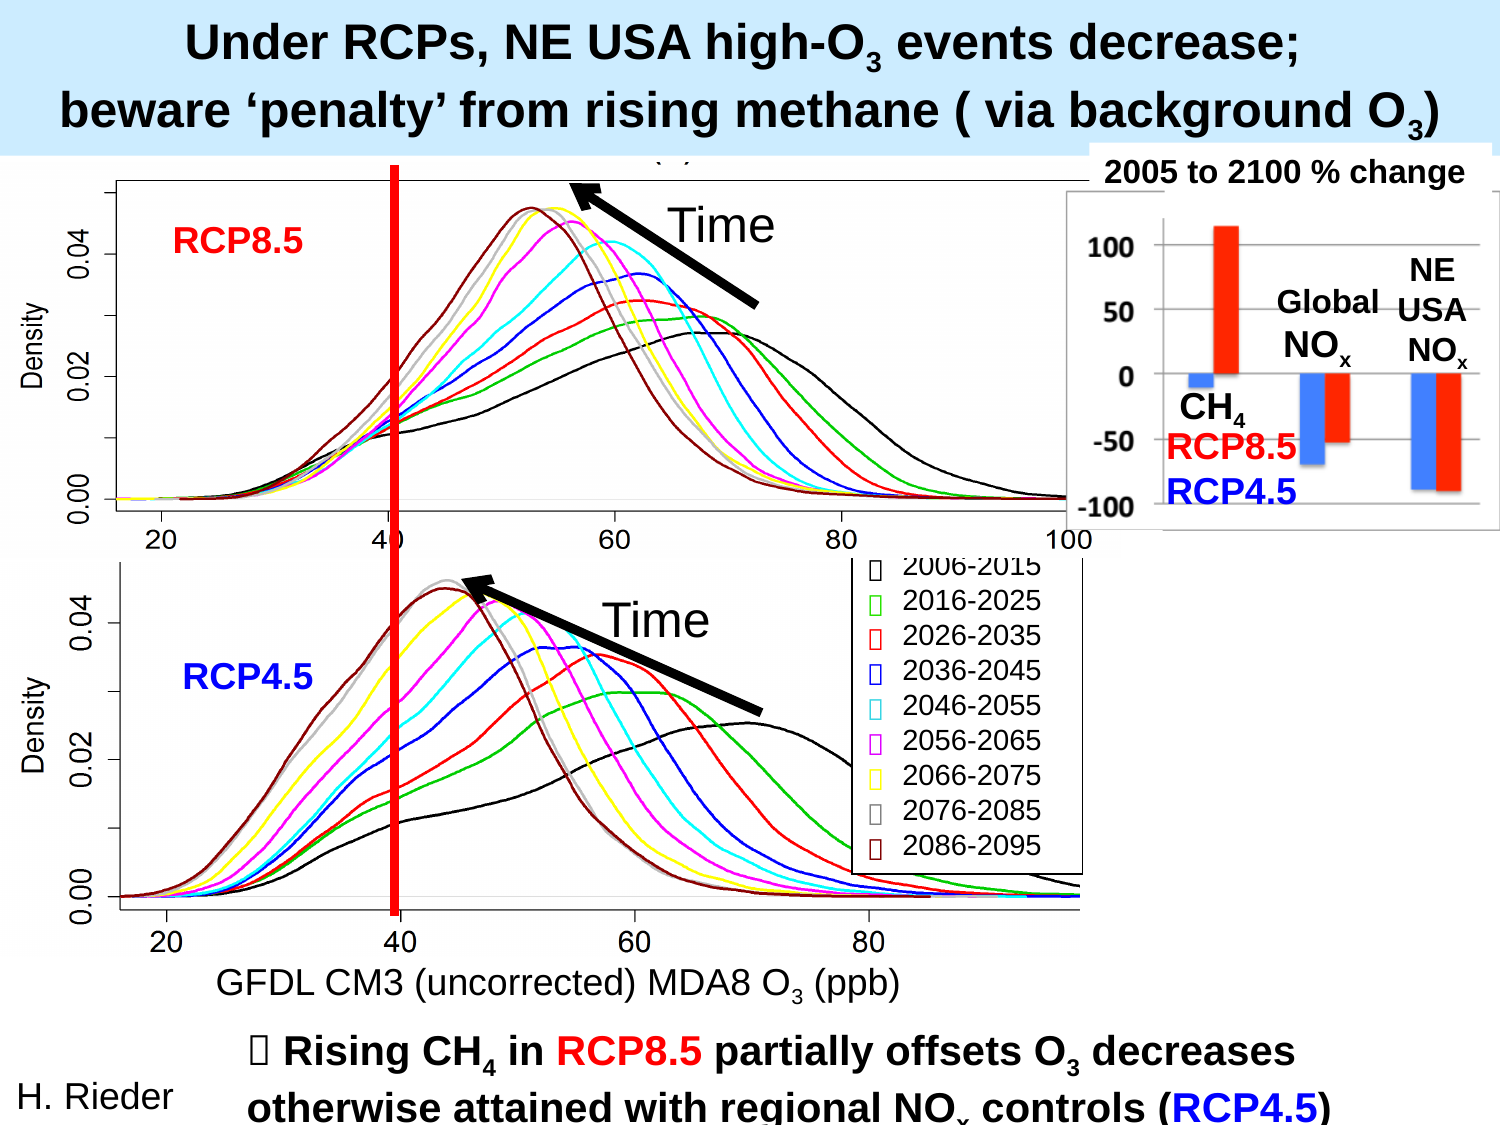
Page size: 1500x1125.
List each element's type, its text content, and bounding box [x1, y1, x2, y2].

text_box  Rising CH4 in RCP8.5 partially offsets O3 decreases otherwise attained with regional NOx controls (RCP4.5) [231, 1016, 1357, 1125]
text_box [1065, 142, 1500, 531]
title Under RCPs, NE USA high-O3 events decrease; beware ‘penalty’ from rising methane ( via background O3) [0, 0, 1500, 156]
text_box GFDL CM3 (uncorrected) MDA8 O3 (ppb) [200, 966, 916, 1017]
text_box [0, 924, 1104, 958]
text_box H. Rieder [1, 1064, 189, 1125]
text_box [0, 162, 1122, 917]
